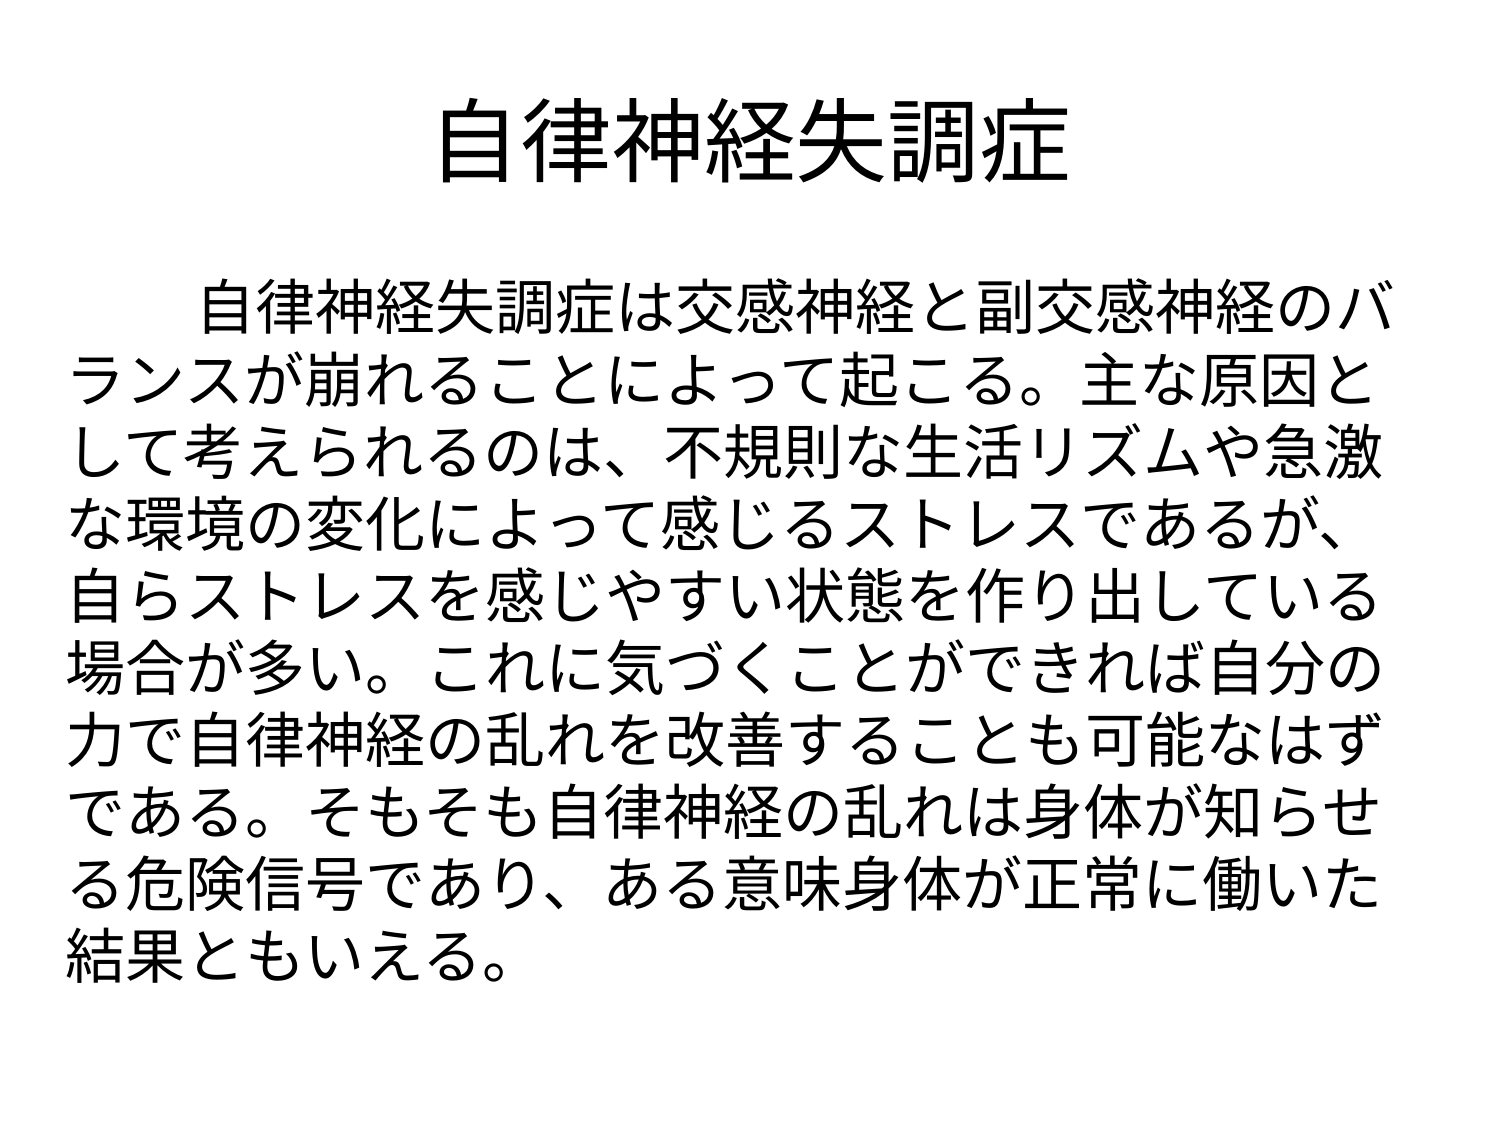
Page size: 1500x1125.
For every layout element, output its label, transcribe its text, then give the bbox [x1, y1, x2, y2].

list 自律神経失調症は交感神経と副交感神経のバランスが崩れることによって起こる。主な原因として考えられるのは、不規則な生活リズムや急激な環境の変化によって感じるストレスであるが、自らストレスを感じやすい状態を作り出している場合が多い。これに気づくことができれば自分の力で自律神経の乱れを改善することも可能なはずである。そもそも自律神経の乱れは身体が知らせる危険信号であり、ある意味身体が正常に働いた結果ともいえる。 [0, 262, 1425, 1005]
title 自律神経失調症 [75, 45, 1425, 233]
